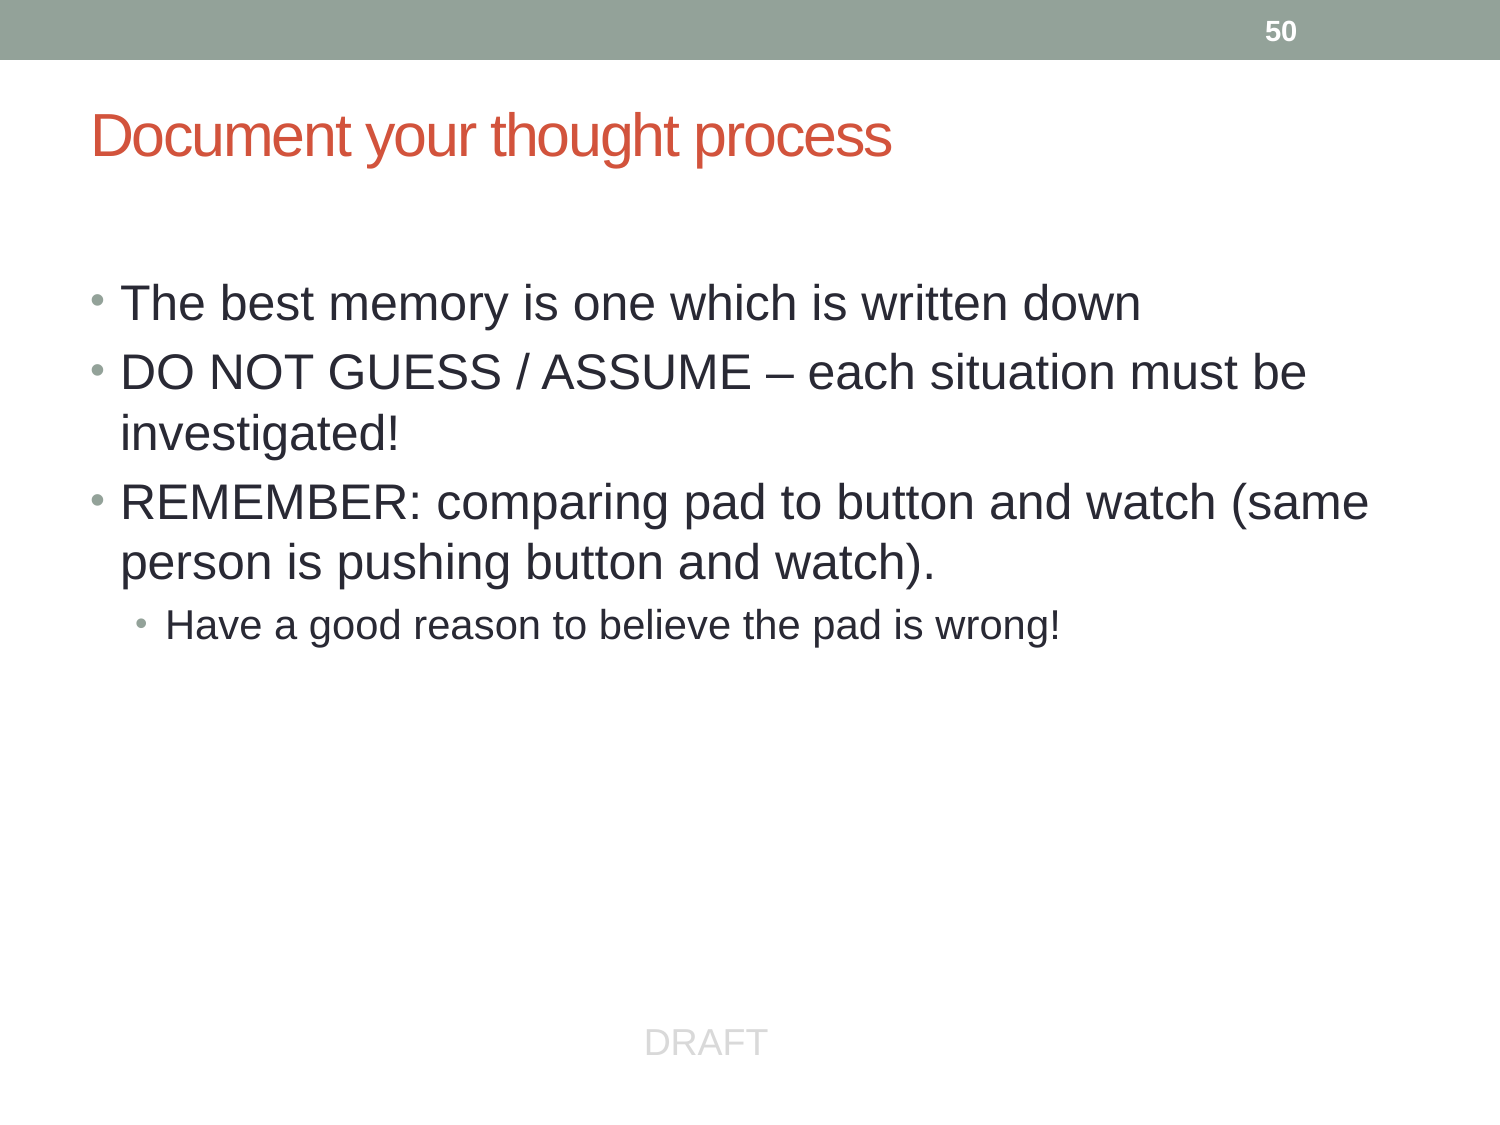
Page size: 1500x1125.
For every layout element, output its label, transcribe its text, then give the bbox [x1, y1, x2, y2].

title Document your thought process [75, 87, 1425, 250]
list The best memory is one which is written down DO NOT GUESS / ASSUME – each situation must be investigated! REMEMBER: comparing pad to button and watch (same person is pushing button and watch). Have a good reason to believe the pad is wrong! [75, 262, 1425, 1063]
slide_number 50 [1250, 3, 1425, 57]
